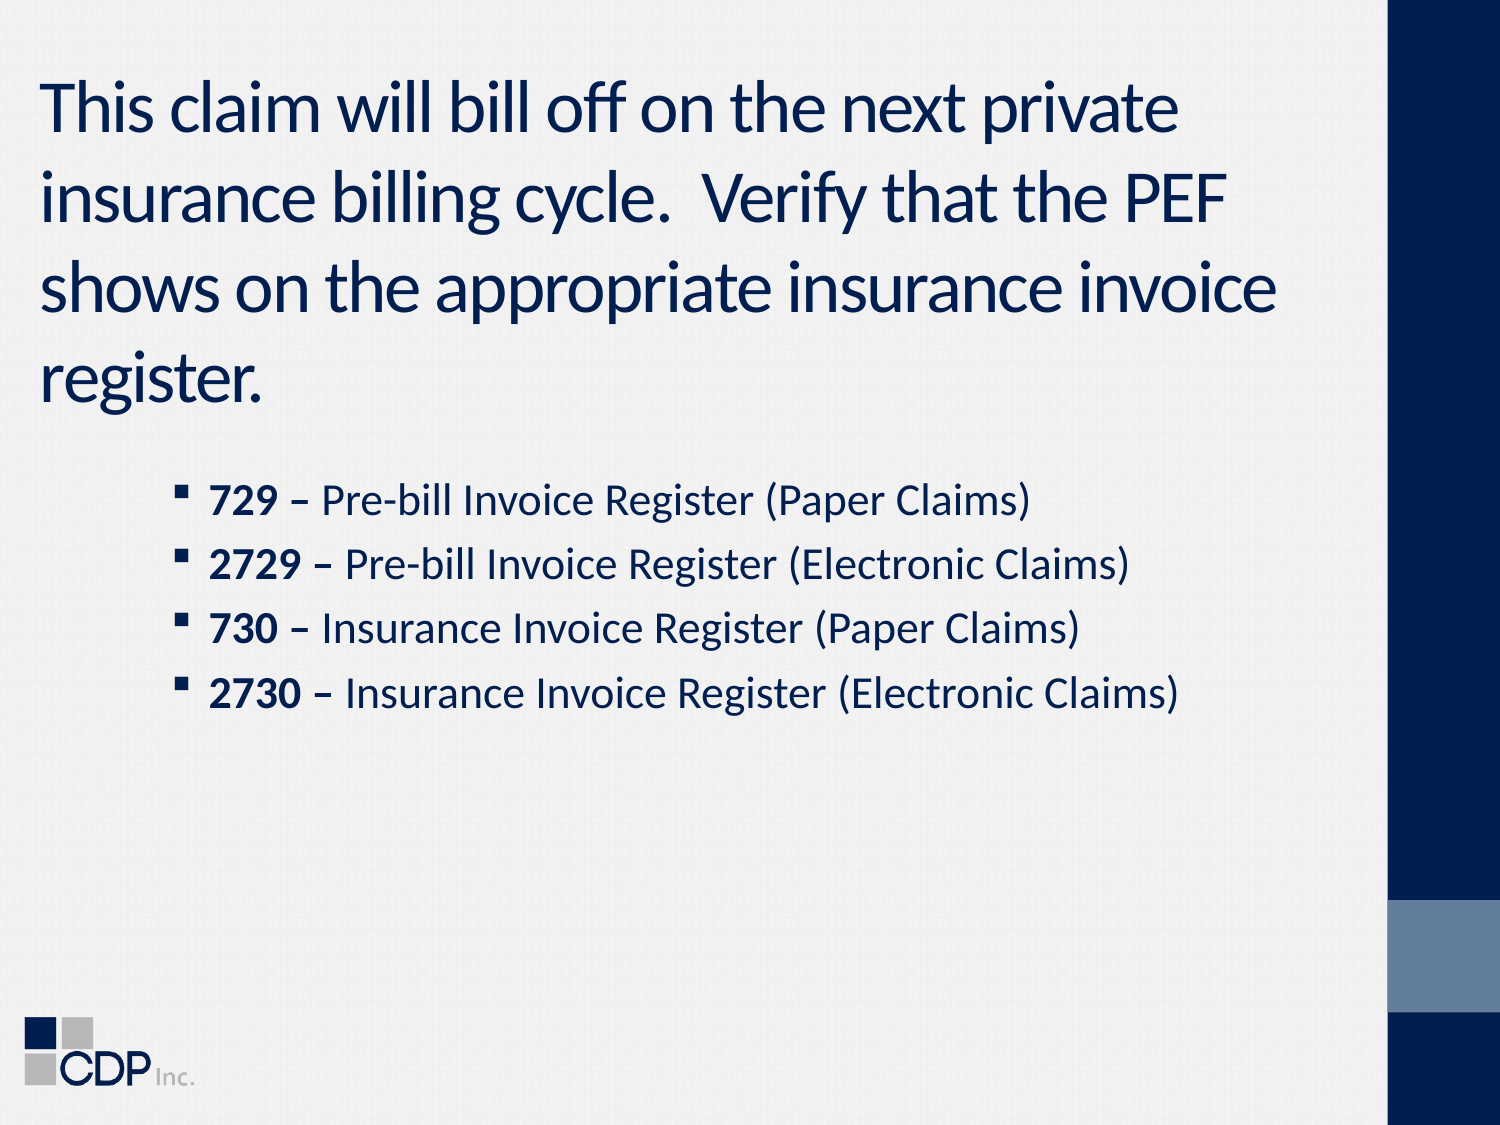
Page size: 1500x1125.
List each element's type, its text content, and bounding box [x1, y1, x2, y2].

title This claim will bill off on the next private insurance billing cycle. Verify that the PEF shows on the appropriate insurance invoice register. [24, 12, 1375, 425]
text_box 729 – Pre-bill Invoice Register (Paper Claims) 2729 – Pre-bill Invoice Register (Electronic Claims) 730 – Insurance Invoice Register (Paper Claims) 2730 – Insurance Invoice Register (Electronic Claims) [137, 462, 1214, 725]
picture [1, 999, 225, 1125]
